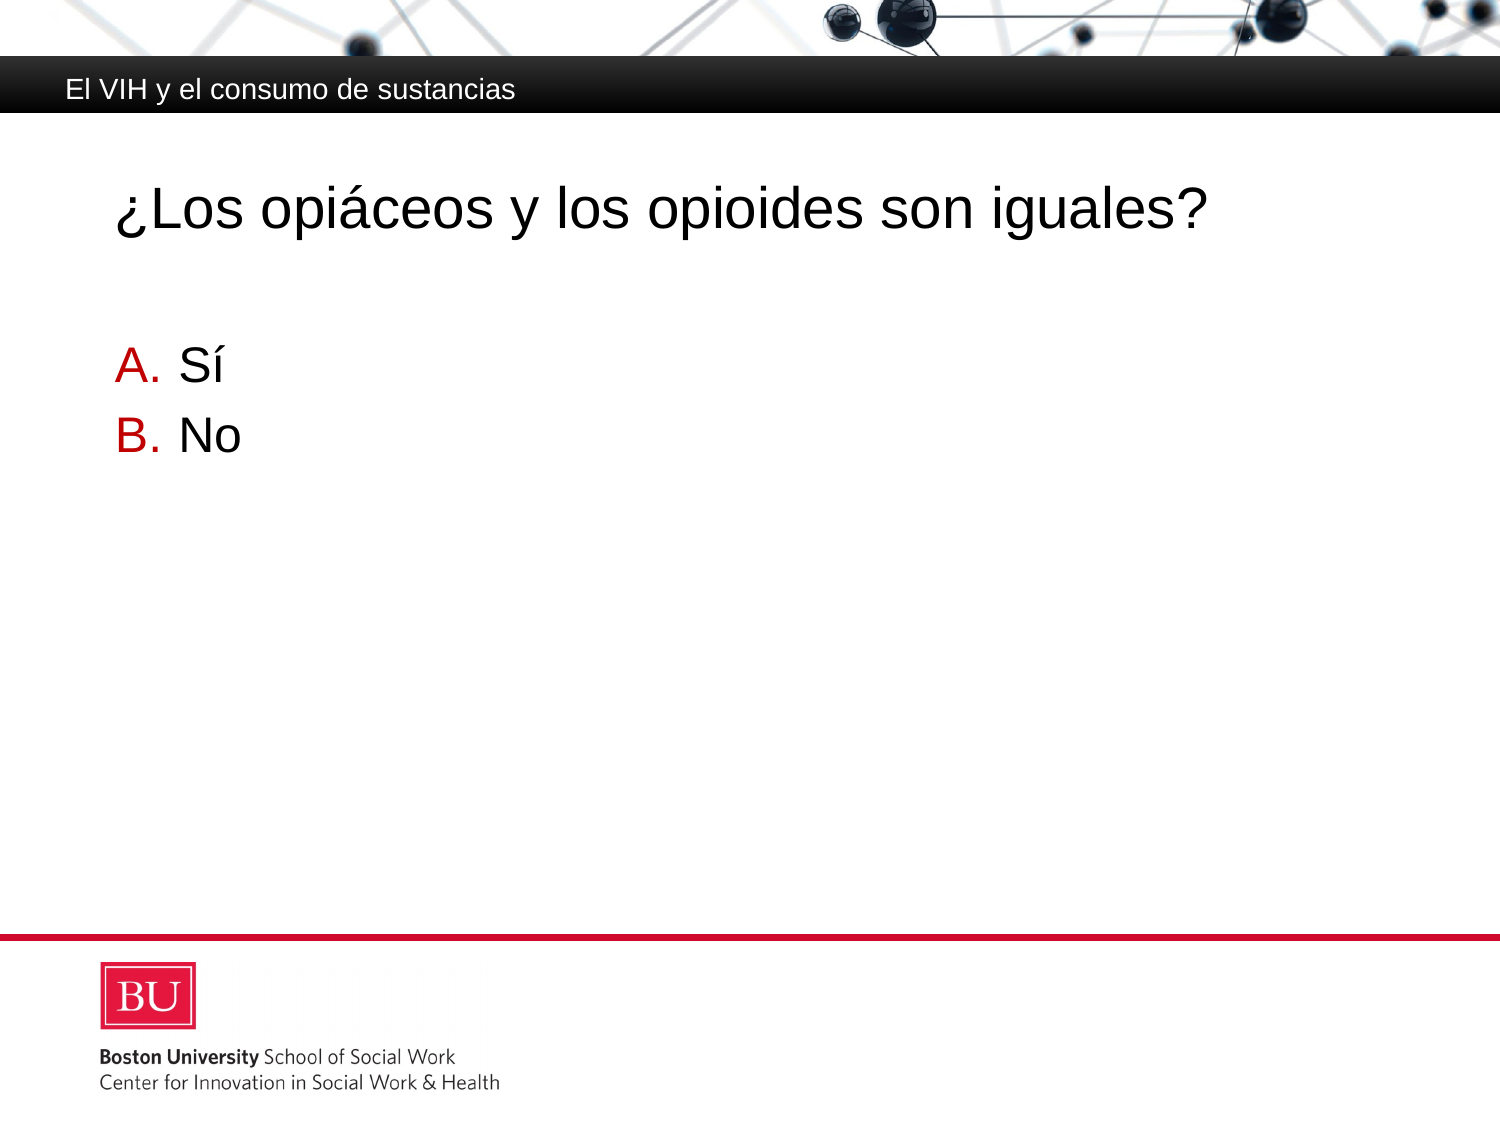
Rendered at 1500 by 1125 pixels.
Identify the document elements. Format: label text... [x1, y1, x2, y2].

list Sí No [99, 324, 1400, 963]
text_box El VIH y el consumo de sustancias [49, 62, 578, 113]
picture [99, 963, 500, 1095]
picture [0, 0, 1500, 56]
title ¿Los opiáceos y los opioides son iguales? [99, 162, 1400, 275]
